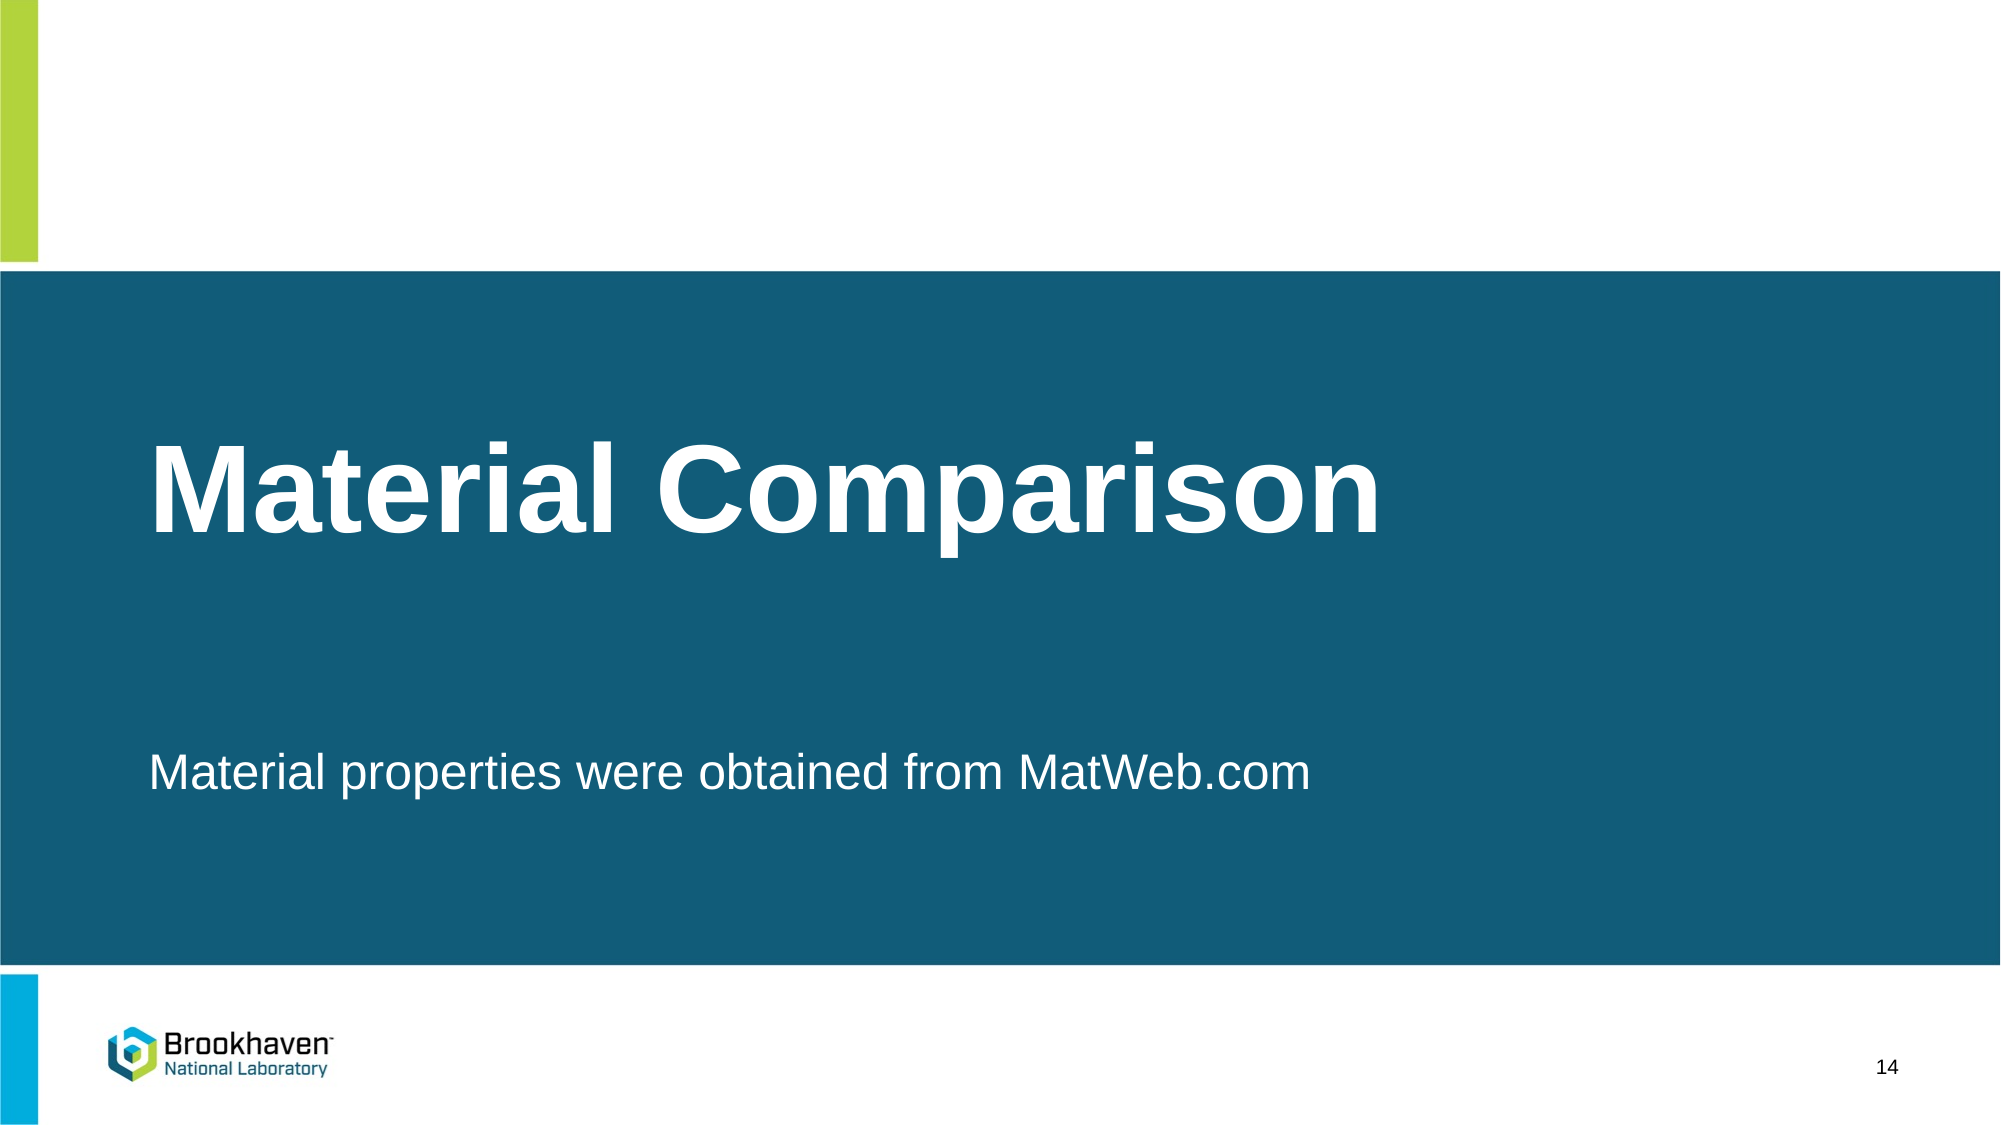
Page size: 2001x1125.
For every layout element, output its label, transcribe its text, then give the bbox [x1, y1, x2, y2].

title Material Comparison [133, 416, 1829, 737]
list Material properties were obtained from MatWeb.com [133, 738, 1829, 946]
slide_number 14 [1835, 1036, 1907, 1097]
picture [0, 0, 2001, 1125]
